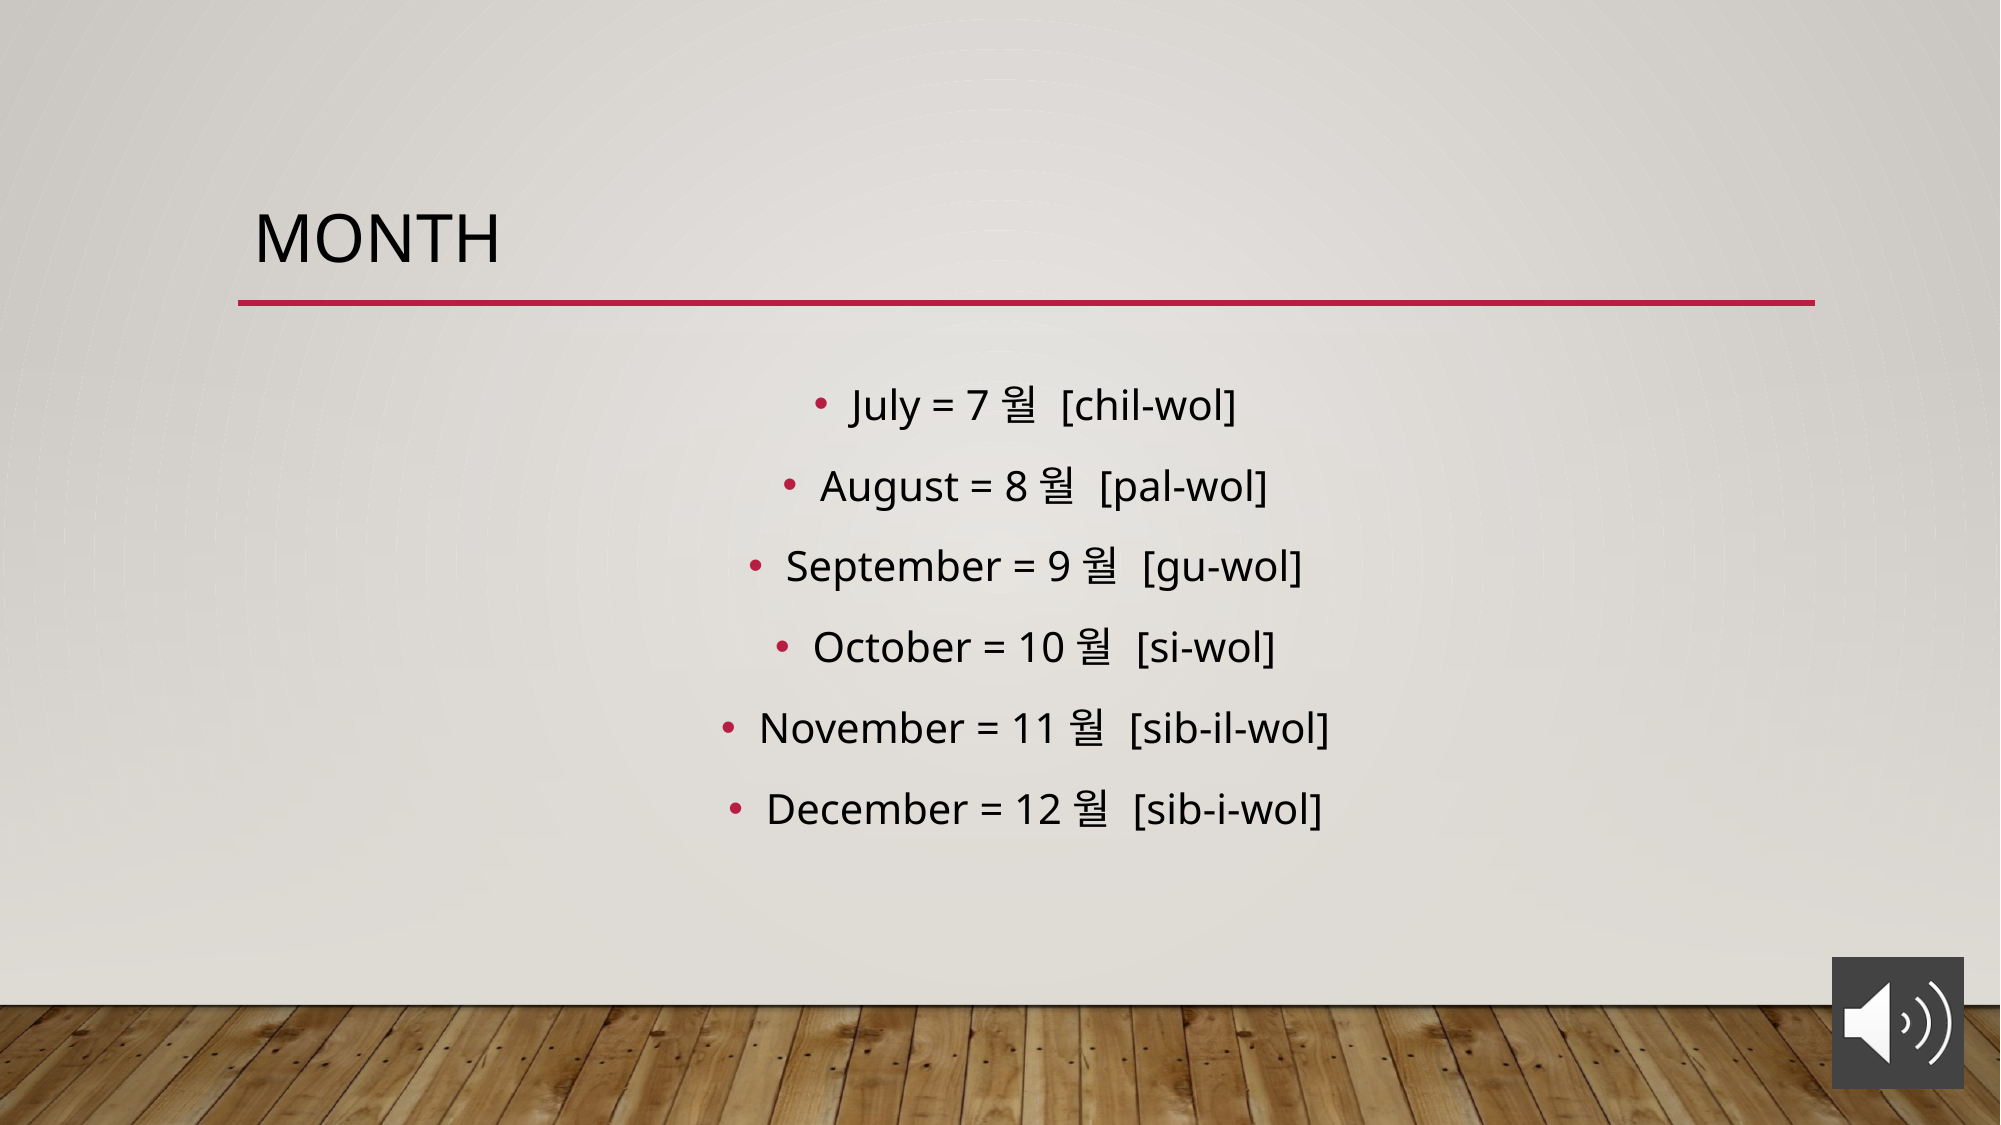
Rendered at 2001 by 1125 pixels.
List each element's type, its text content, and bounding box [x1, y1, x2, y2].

title month [238, 197, 1814, 361]
list July = 7월 [chil-wol] August = 8월 [pal-wol] September = 9월 [gu-wol] October = 10월 [si-wol] November = 11월 [sib-il-wol] December = 12월 [sib-i-wol] [238, 361, 1814, 928]
picture [0, 955, 2000, 1125]
